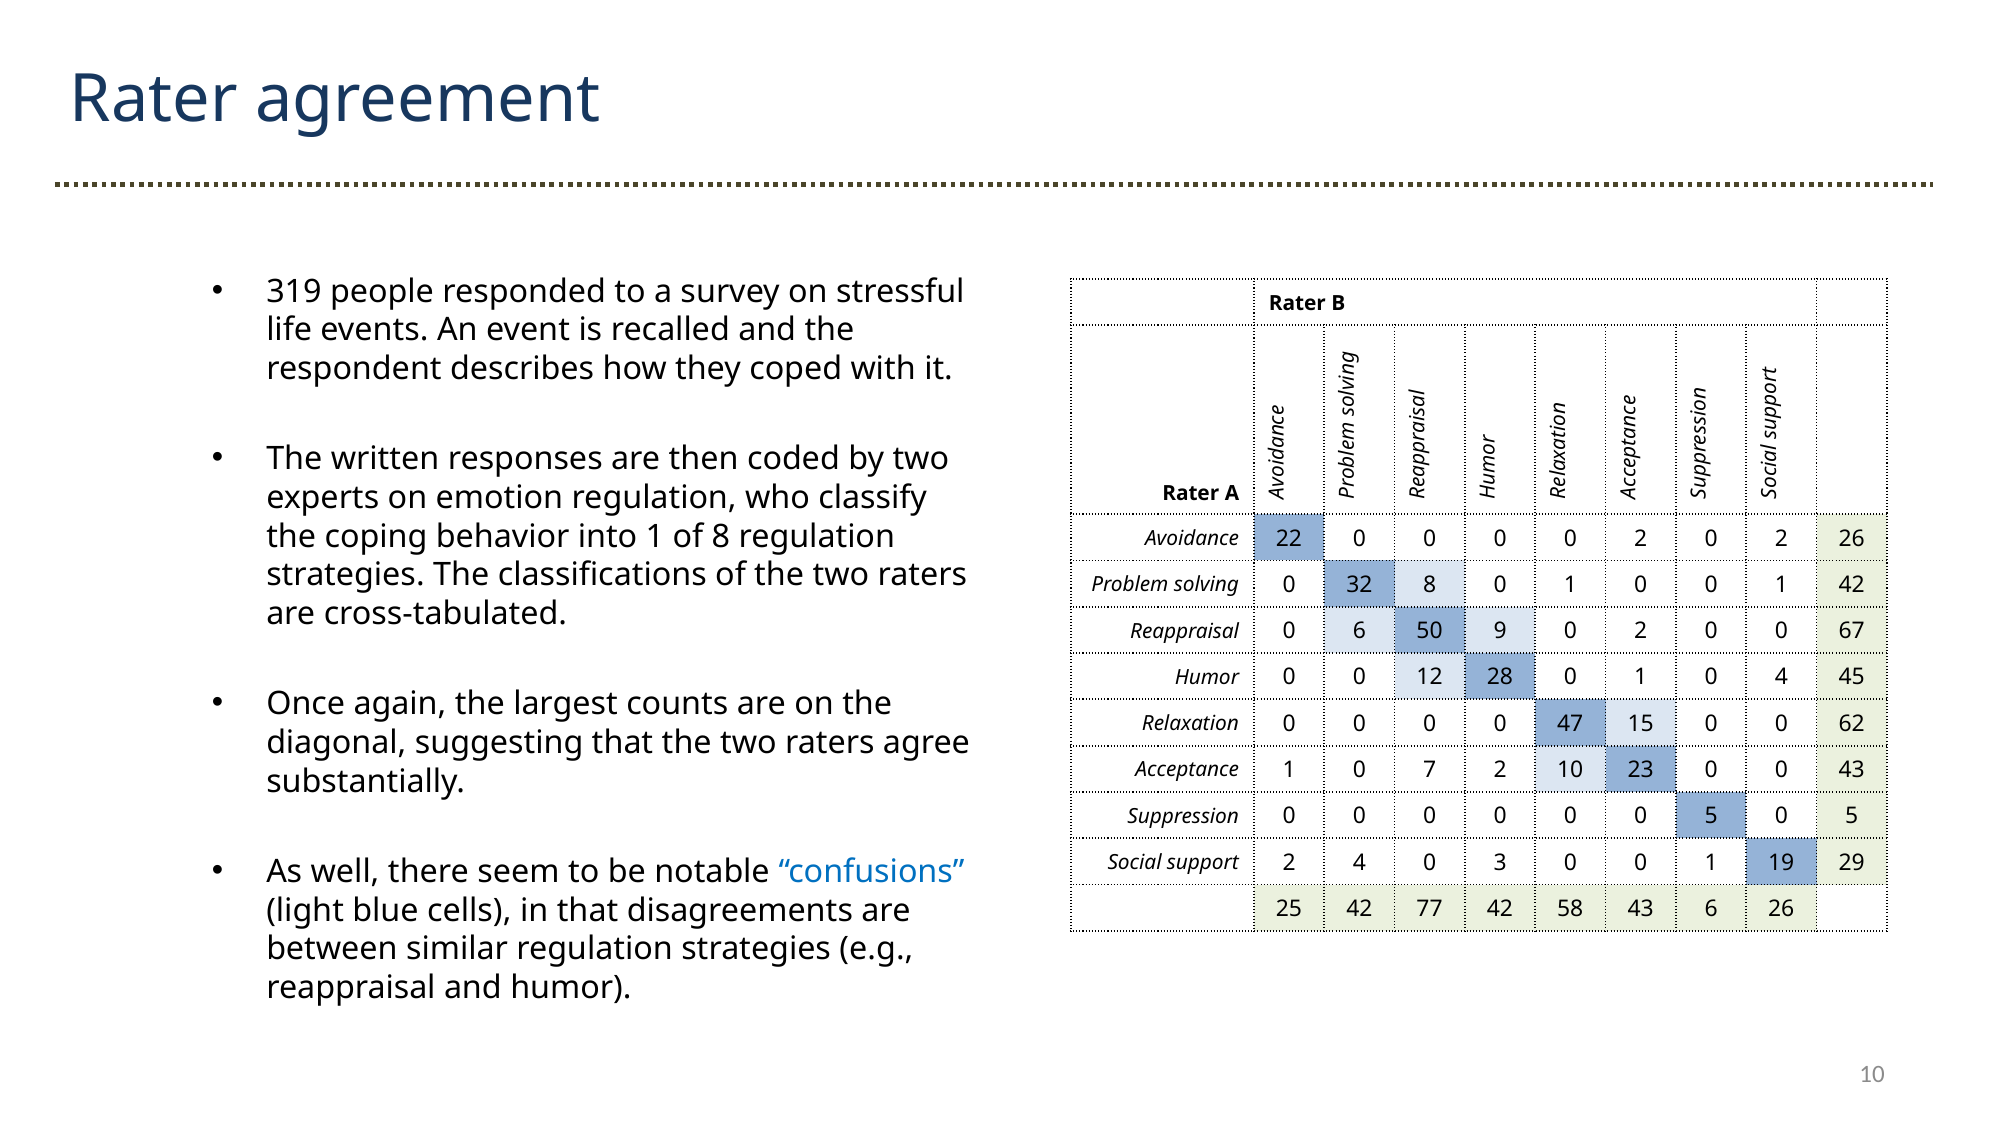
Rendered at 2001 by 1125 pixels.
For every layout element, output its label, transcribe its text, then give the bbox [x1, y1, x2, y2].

table_cell 0 [1535, 607, 1606, 653]
table_cell 58 [1535, 885, 1606, 931]
table_cell 0 [1606, 838, 1676, 885]
table_cell 2 [1746, 514, 1817, 560]
table_cell Problem solving [1324, 325, 1395, 514]
table_cell 0 [1535, 653, 1606, 699]
table_cell 0 [1676, 560, 1746, 607]
table_cell 0 [1254, 699, 1324, 746]
table_cell Avoidance [1254, 325, 1324, 514]
table_cell [1817, 885, 1887, 931]
table_cell 1 [1676, 838, 1746, 885]
table_cell Social support [1071, 838, 1254, 885]
list 319 people responded to a survey on stressful life events. An event is recalled and the respondent describes how they coped with it. The written responses are then coded by two experts on emotion regulation, who classify the coping behavior into 1 of 8 regulation strategies. The classifications of the two raters are cross-tabulated. Once again, the largest counts are on the diagonal, suggesting that the two raters agree substantially. As well, there seem to be notable “confusions” (light blue cells), in that disagreements are between similar regulation strategies (e.g., reappraisal and humor). [196, 262, 1000, 1071]
table_cell 7 [1395, 746, 1465, 792]
table_header Rater B [1254, 279, 1817, 325]
table_cell 0 [1746, 746, 1817, 792]
table_cell 45 [1817, 653, 1887, 699]
slide_number 10 [1433, 1042, 1900, 1103]
table_cell 43 [1817, 746, 1887, 792]
table_cell 12 [1395, 653, 1465, 699]
text_box Rater agreement [55, 47, 1804, 143]
table_cell 22 [1254, 514, 1324, 560]
table_cell 77 [1395, 885, 1465, 931]
table_cell [1817, 325, 1887, 514]
table_cell Reappraisal [1395, 325, 1465, 514]
table_cell 6 [1324, 607, 1395, 653]
table_cell 0 [1395, 514, 1465, 560]
table_cell 0 [1535, 514, 1606, 560]
table_cell 0 [1676, 607, 1746, 653]
table_cell 0 [1676, 653, 1746, 699]
table_cell Acceptance [1071, 746, 1254, 792]
table_cell 29 [1817, 838, 1887, 885]
table_cell 19 [1746, 838, 1817, 885]
table_cell Avoidance [1071, 514, 1254, 560]
table_cell 0 [1395, 699, 1465, 746]
table_cell Reappraisal [1071, 607, 1254, 653]
table_header [1071, 279, 1254, 325]
table_cell 5 [1817, 792, 1887, 838]
table_cell 25 [1254, 885, 1324, 931]
table_cell Social support [1746, 325, 1817, 514]
table_cell 0 [1465, 699, 1535, 746]
table_cell Relaxation [1071, 699, 1254, 746]
table_cell 0 [1465, 560, 1535, 607]
table_cell 0 [1324, 514, 1395, 560]
table_cell 1 [1746, 560, 1817, 607]
table_cell 8 [1395, 560, 1465, 607]
table_cell 3 [1465, 838, 1535, 885]
table_cell 0 [1324, 746, 1395, 792]
table_cell 0 [1535, 792, 1606, 838]
table_cell 0 [1254, 607, 1324, 653]
table_cell 43 [1606, 885, 1676, 931]
table_cell 5 [1676, 792, 1746, 838]
table_cell 0 [1606, 792, 1676, 838]
table_cell 1 [1254, 746, 1324, 792]
table_cell Suppression [1676, 325, 1746, 514]
table_cell 4 [1324, 838, 1395, 885]
table_cell 9 [1465, 607, 1535, 653]
table_cell 0 [1746, 607, 1817, 653]
table_cell 1 [1606, 653, 1676, 699]
table_cell 67 [1817, 607, 1887, 653]
table_cell 0 [1465, 514, 1535, 560]
table_cell Suppression [1071, 792, 1254, 838]
table_cell 0 [1395, 838, 1465, 885]
table_cell 0 [1465, 792, 1535, 838]
table_cell 42 [1324, 885, 1395, 931]
table_cell Humor [1465, 325, 1535, 514]
table_cell 26 [1746, 885, 1817, 931]
table_cell 0 [1676, 746, 1746, 792]
table_cell 0 [1395, 792, 1465, 838]
table_cell 50 [1395, 607, 1465, 653]
table_cell 62 [1817, 699, 1887, 746]
table_cell 0 [1746, 699, 1817, 746]
table_cell Relaxation [1535, 325, 1606, 514]
table_cell 15 [1606, 699, 1676, 746]
table_cell 2 [1254, 838, 1324, 885]
table_cell 0 [1254, 653, 1324, 699]
table_cell 0 [1324, 653, 1395, 699]
table_cell 0 [1746, 792, 1817, 838]
table_cell 0 [1254, 560, 1324, 607]
table_cell 6 [1676, 885, 1746, 931]
table_cell Problem solving [1071, 560, 1254, 607]
table_cell 47 [1535, 699, 1606, 746]
table_cell 0 [1324, 699, 1395, 746]
table_cell 0 [1535, 838, 1606, 885]
table_cell 1 [1535, 560, 1606, 607]
table_cell 2 [1606, 514, 1676, 560]
table_cell [1071, 885, 1254, 931]
table_cell 26 [1817, 514, 1887, 560]
table_cell 0 [1324, 792, 1395, 838]
table_cell 32 [1324, 560, 1395, 607]
table_cell Rater A [1071, 325, 1254, 514]
table_cell 23 [1606, 746, 1676, 792]
table_cell Humor [1071, 653, 1254, 699]
table_cell 0 [1254, 792, 1324, 838]
table_cell 42 [1465, 885, 1535, 931]
table_cell 0 [1606, 560, 1676, 607]
table_header [1817, 279, 1887, 325]
table_cell 28 [1465, 653, 1535, 699]
table_cell 2 [1465, 746, 1535, 792]
table_cell 0 [1676, 699, 1746, 746]
table_cell 2 [1606, 607, 1676, 653]
table_cell 0 [1676, 514, 1746, 560]
table_cell Acceptance [1606, 325, 1676, 514]
table_cell 42 [1817, 560, 1887, 607]
table_cell 4 [1746, 653, 1817, 699]
table_cell 10 [1535, 746, 1606, 792]
